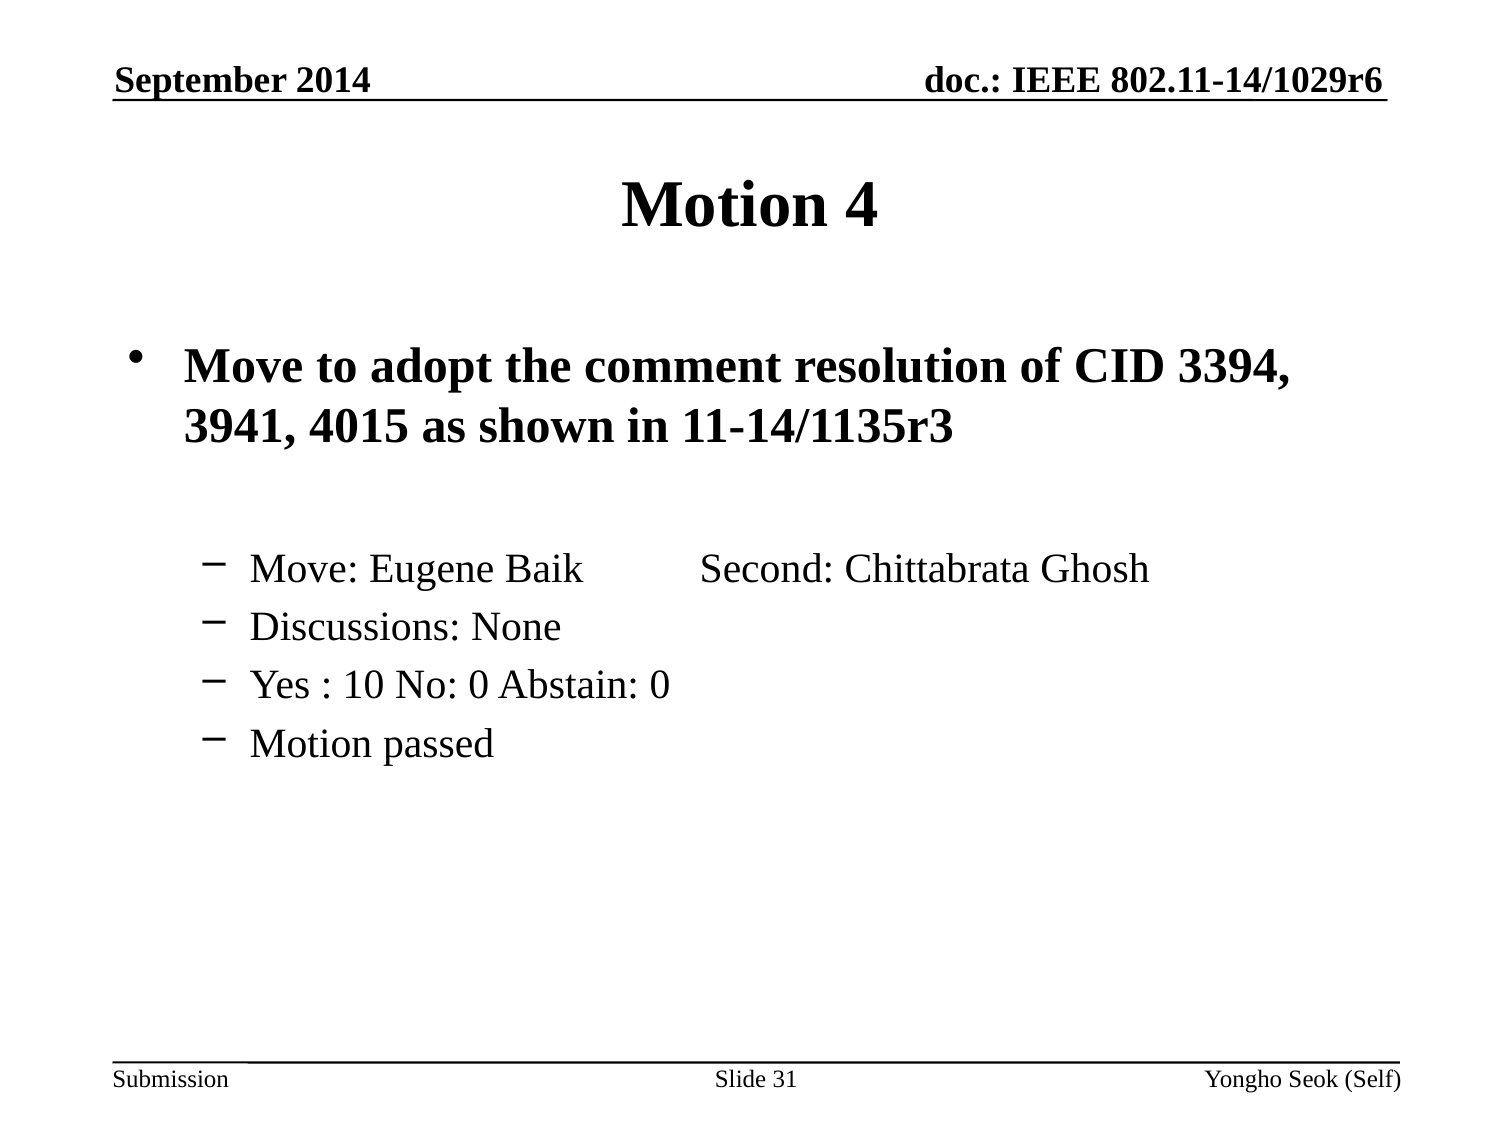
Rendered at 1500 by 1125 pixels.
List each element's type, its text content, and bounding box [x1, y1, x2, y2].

title Motion 4 [112, 112, 1388, 288]
footer Yongho Seok (Self) [1201, 1061, 1402, 1093]
slide_number Slide 31 [712, 1061, 800, 1093]
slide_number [114, 54, 374, 101]
list Move to adopt the comment resolution of CID 3394, 3941, 4015 as shown in 11-14/1135r3 Move: Eugene Baik Second: Chittabrata Ghosh Discussions: None Yes : 10 No: 0 Abstain: 0 Motion passed [112, 324, 1388, 1001]
